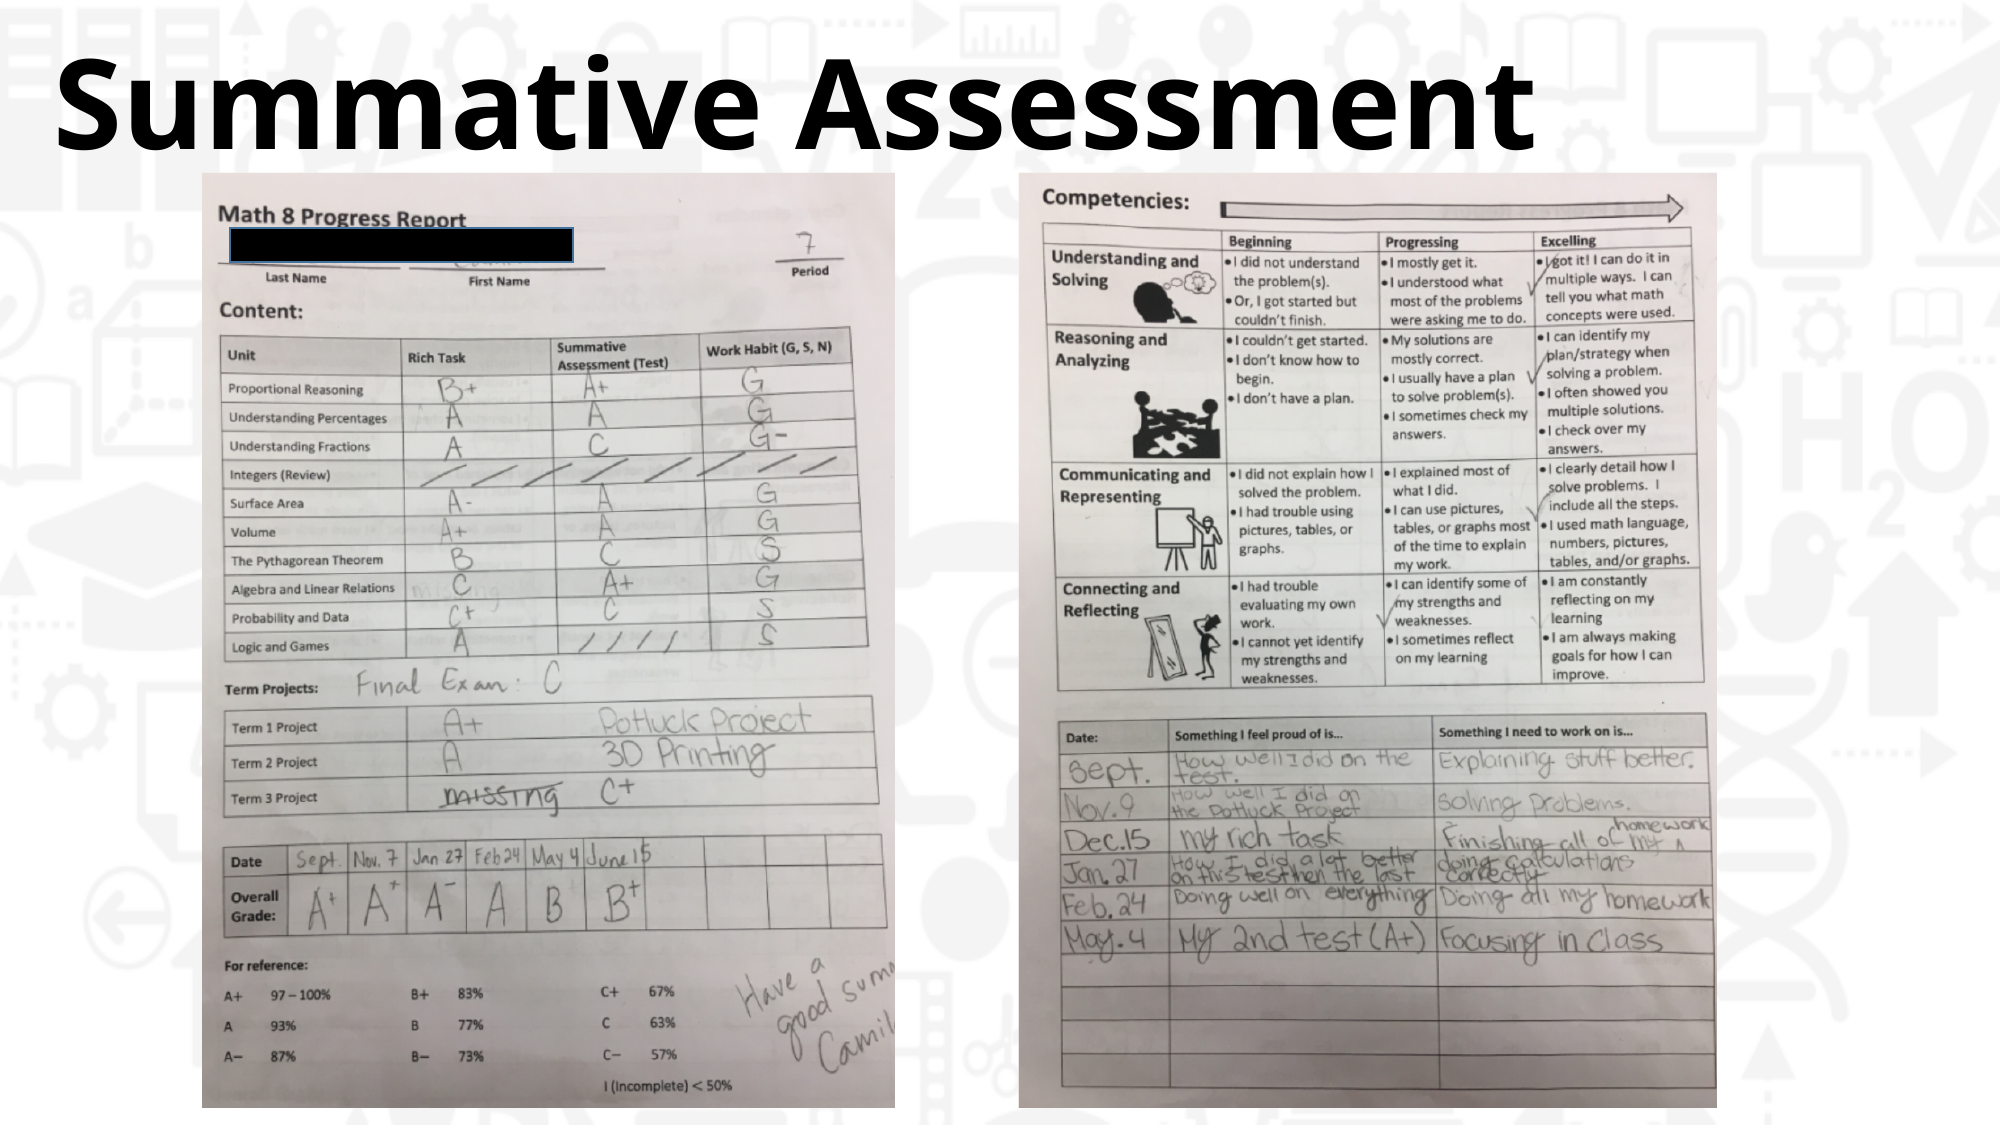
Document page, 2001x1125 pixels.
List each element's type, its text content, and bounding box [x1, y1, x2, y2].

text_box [201, 172, 1717, 1108]
title Summative Assessment [38, 0, 1764, 218]
